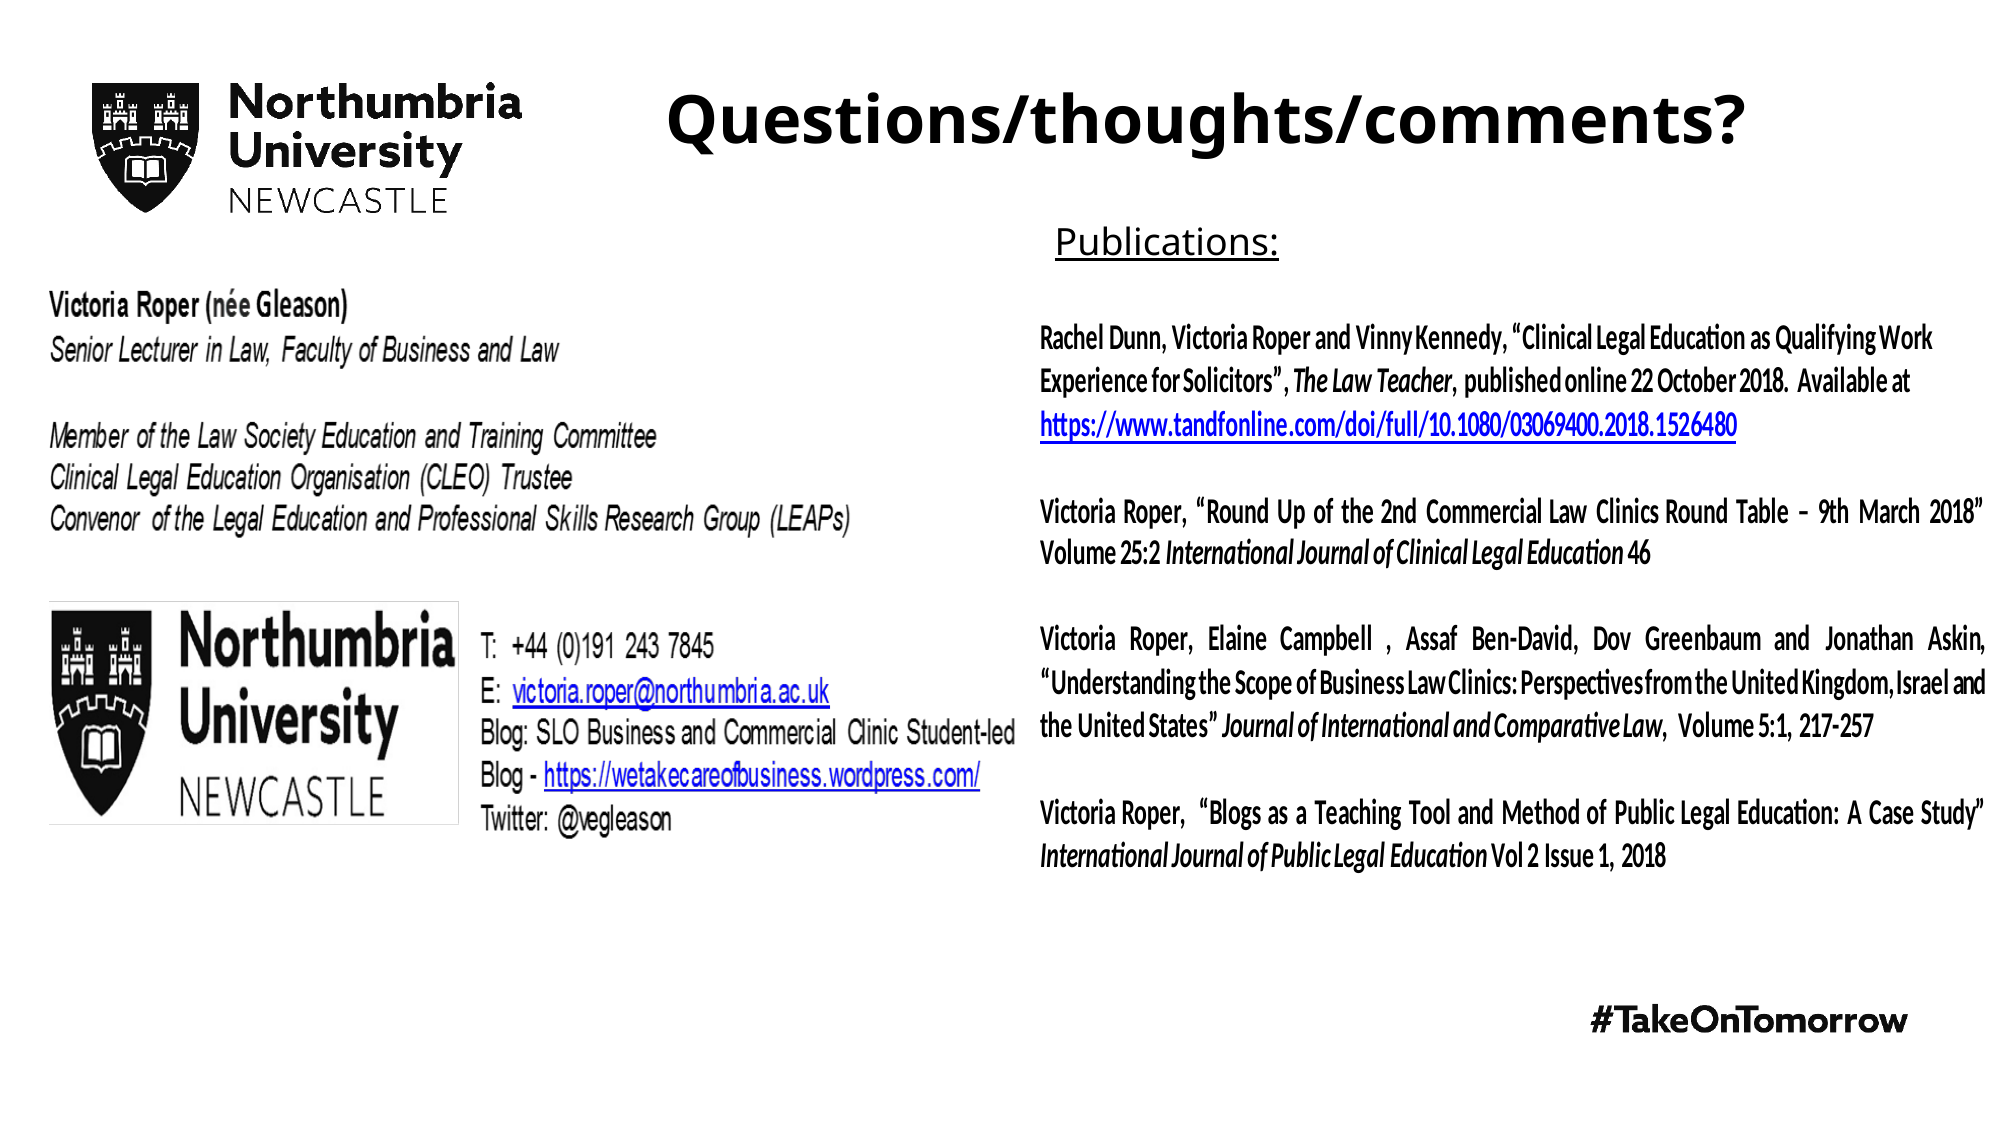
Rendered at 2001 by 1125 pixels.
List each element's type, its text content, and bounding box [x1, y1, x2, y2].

text_box Publications: [1039, 210, 1655, 271]
picture [92, 82, 522, 213]
picture [48, 278, 1986, 877]
picture [1560, 978, 1938, 1058]
text_box Questions/thoughts/comments? [614, 69, 1815, 165]
